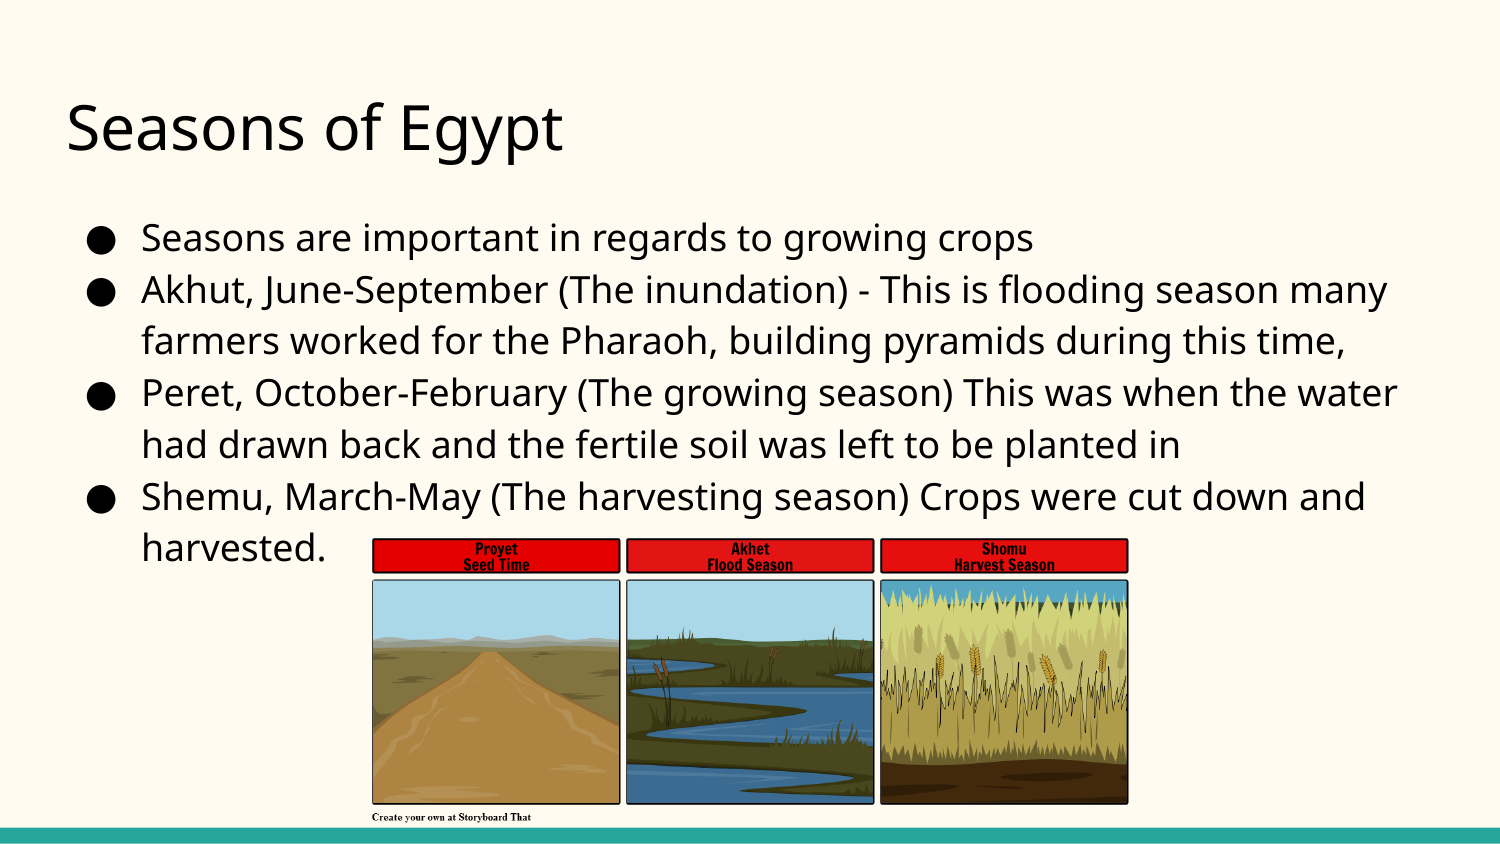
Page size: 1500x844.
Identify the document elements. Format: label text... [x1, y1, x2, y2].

title Seasons of Egypt [51, 72, 1449, 174]
list Seasons are important in regards to growing crops Akhut, June-September (The inundation) - This is flooding season many farmers worked for the Pharaoh, building pyramids during this time, Peret, October-February (The growing season) This was when the water had drawn back and the fertile soil was left to be planted in Shemu, March-May (The harvesting season) Crops were cut down and harvested. [51, 192, 1449, 750]
picture [365, 531, 1135, 828]
